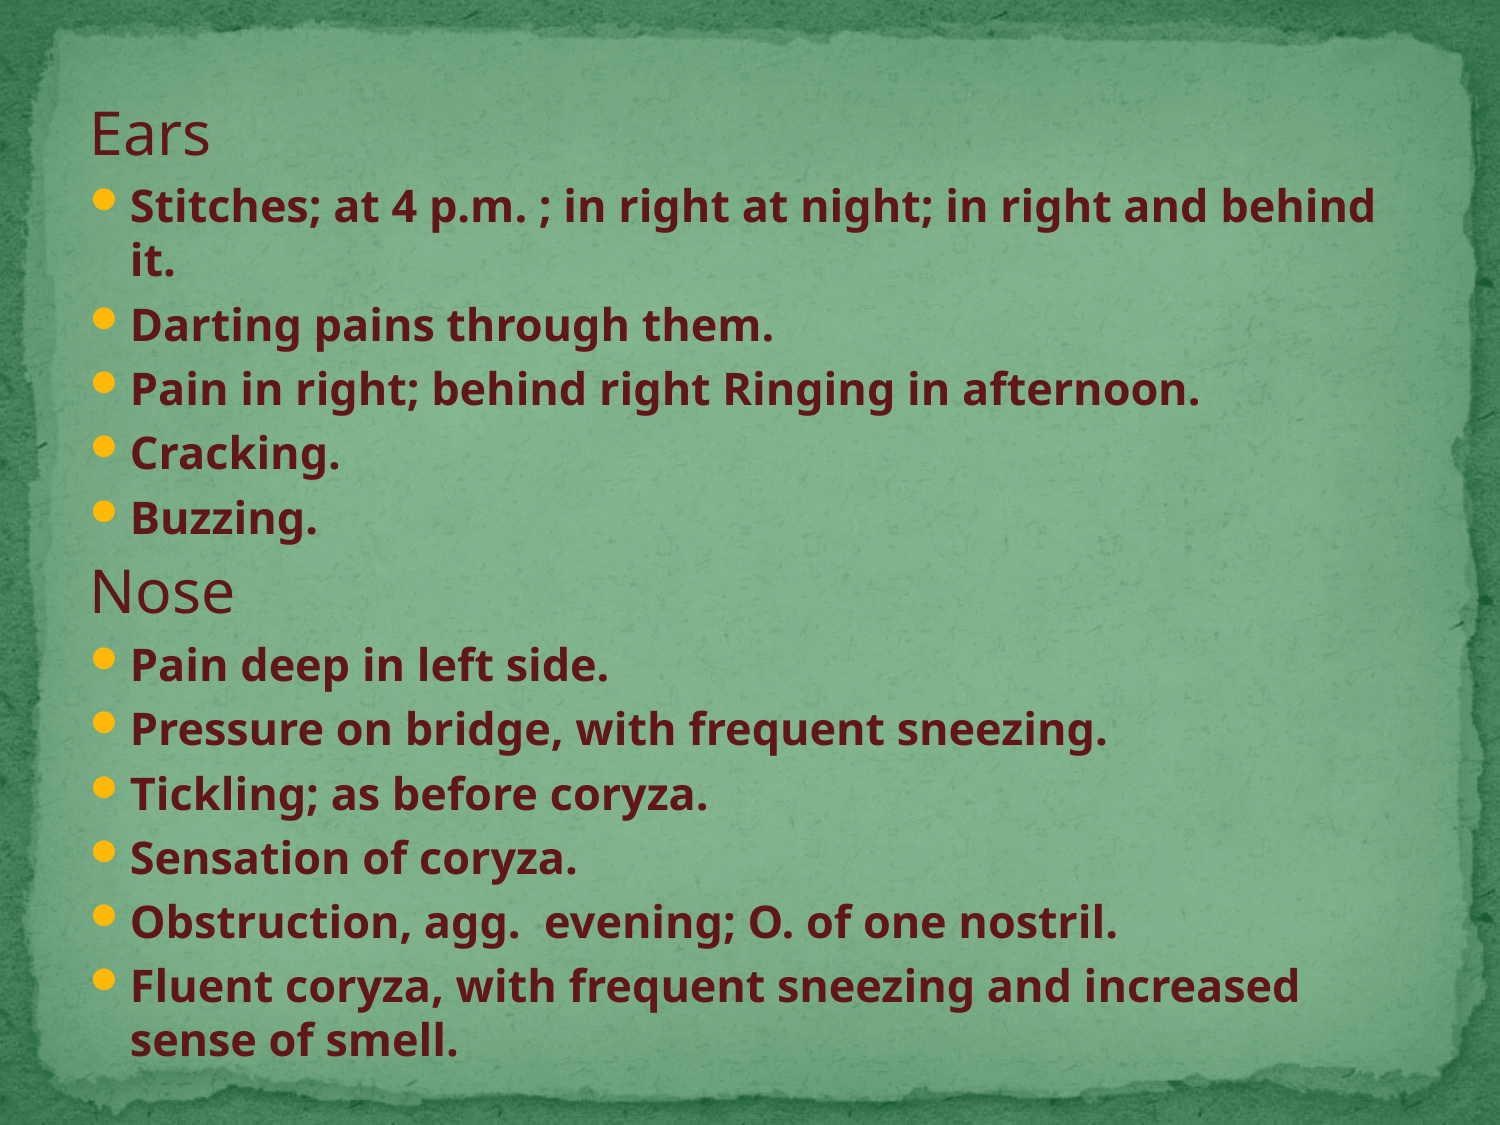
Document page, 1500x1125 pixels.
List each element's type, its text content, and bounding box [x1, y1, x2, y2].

list Ears Stitches; at 4 p.m. ; in right at night; in right and behind it. Darting pains through them. Pain in right; behind right Ringing in afternoon. Cracking. Buzzing. Nose Pain deep in left side. Pressure on bridge, with frequent sneezing. Tickling; as before coryza. Sensation of coryza. Obstruction, agg. evening; O. of one nostril. Fluent coryza, with frequent sneezing and increased sense of smell. [75, 87, 1425, 1075]
